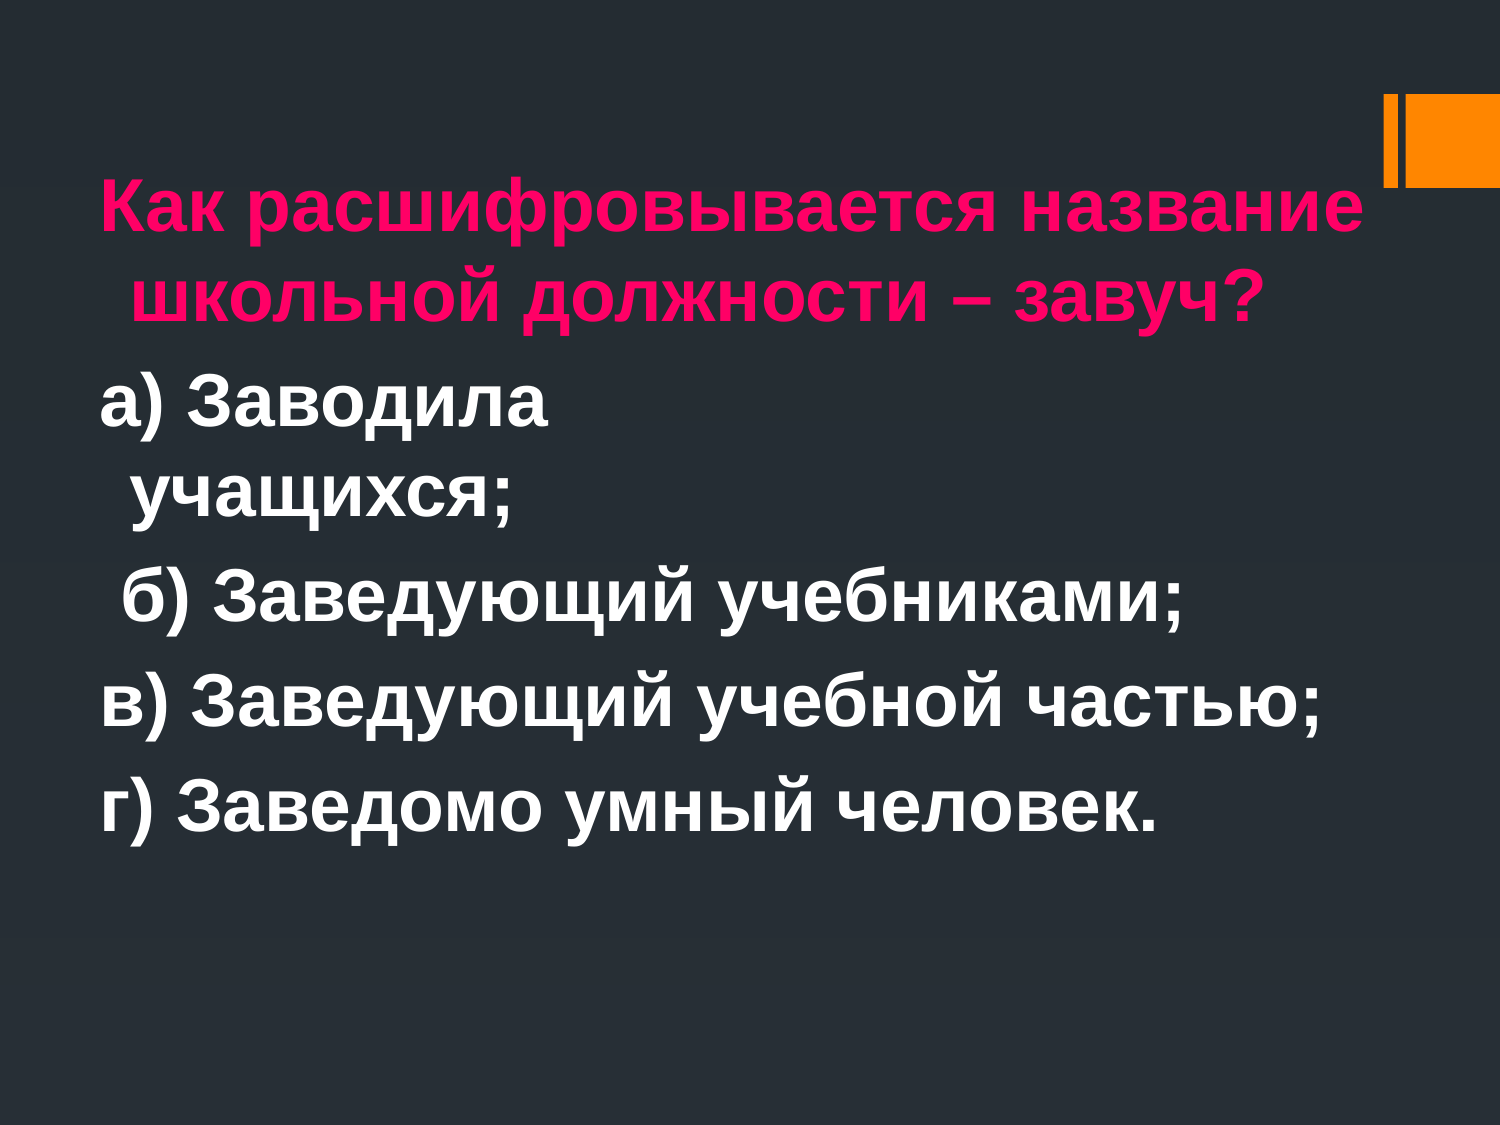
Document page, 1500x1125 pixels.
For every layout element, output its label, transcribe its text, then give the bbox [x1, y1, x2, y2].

list Как расшифровывается название школьной должности – завуч? а) Заводила учащихся; б) Заведующий учебниками; в) Заведующий учебной частью; г) Заведомо умный человек. [76, 149, 1427, 1020]
